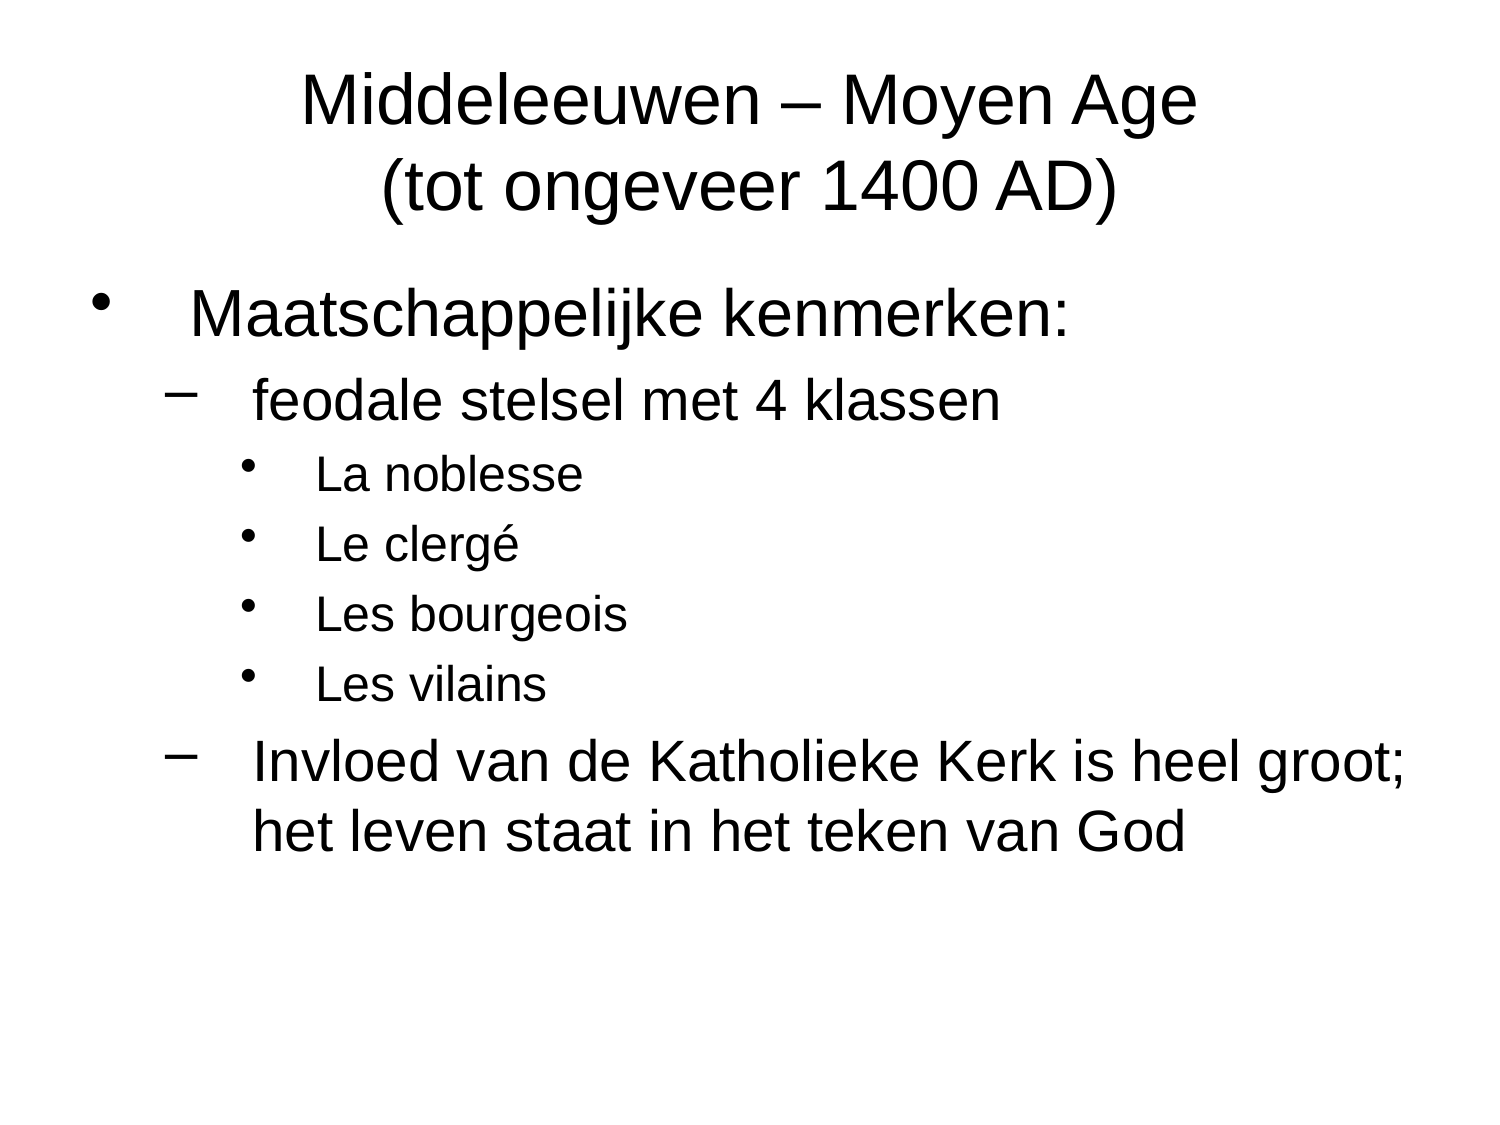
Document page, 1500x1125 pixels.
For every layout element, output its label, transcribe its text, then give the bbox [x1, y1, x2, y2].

list Maatschappelijke kenmerken: feodale stelsel met 4 klassen La noblesse Le clergé Les bourgeois Les vilains Invloed van de Katholieke Kerk is heel groot; het leven staat in het teken van God [75, 262, 1425, 1005]
title Middeleeuwen – Moyen Age (tot ongeveer 1400 AD) [75, 45, 1425, 233]
